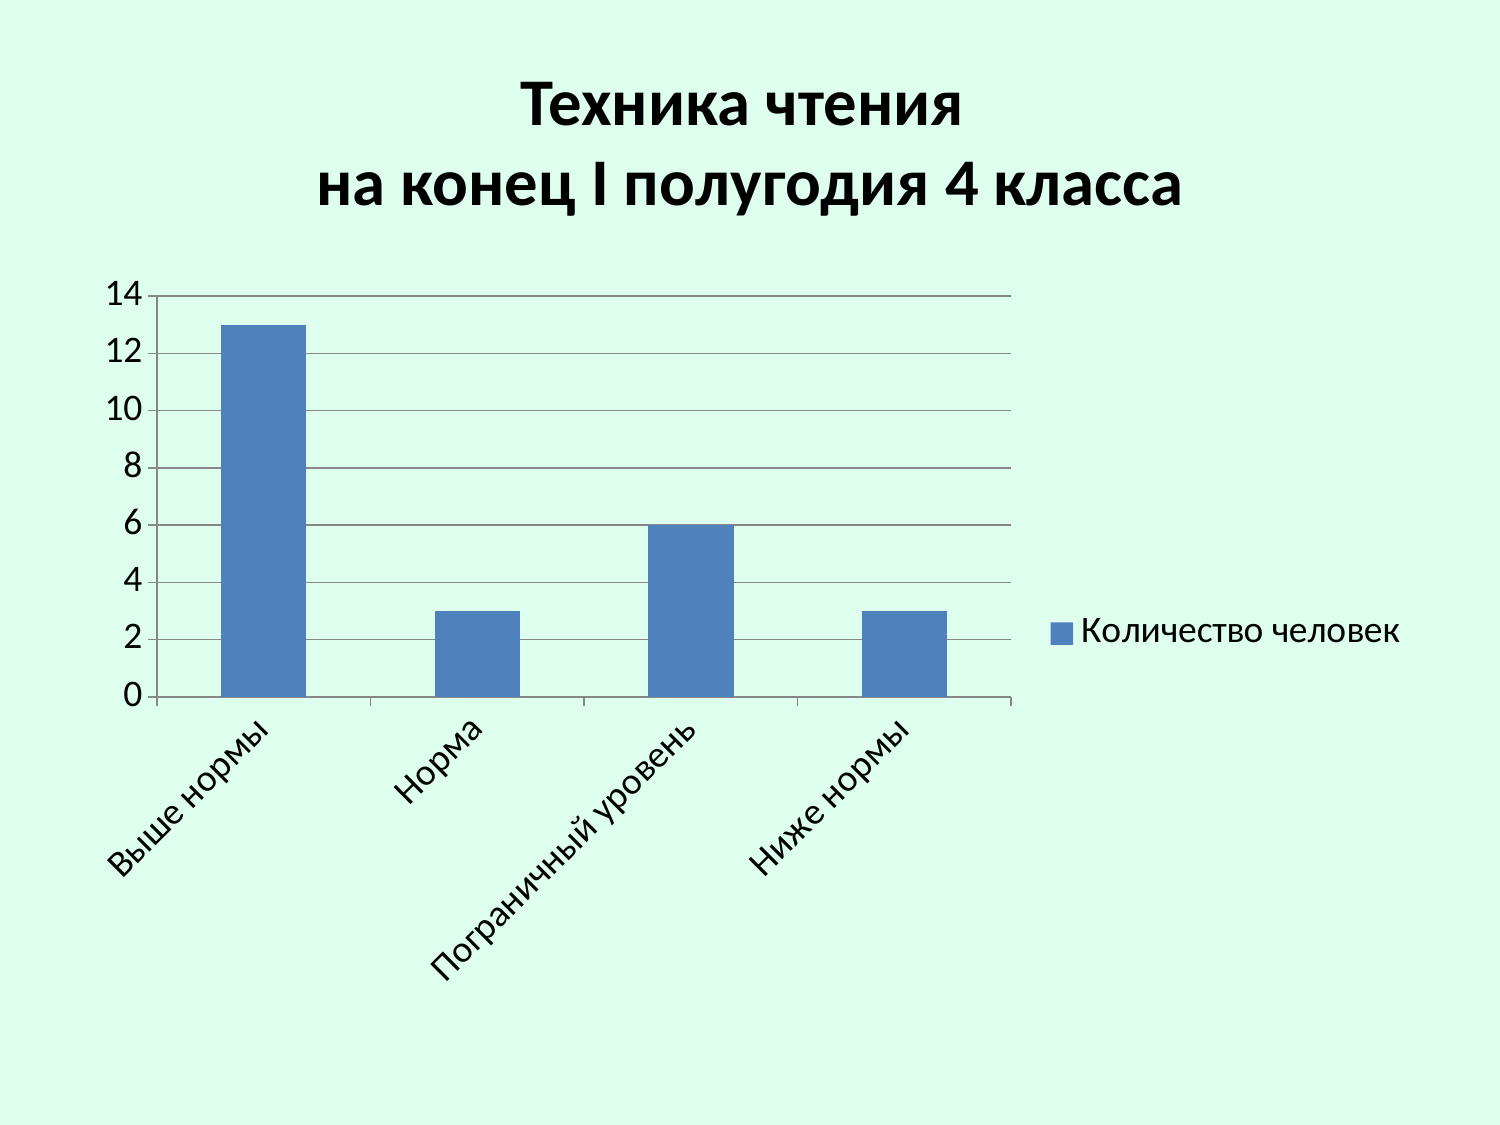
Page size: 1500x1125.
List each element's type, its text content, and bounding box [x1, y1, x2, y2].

title Техника чтения на конец I полугодия 4 класса [75, 45, 1425, 233]
chart [74, 262, 1426, 1006]
